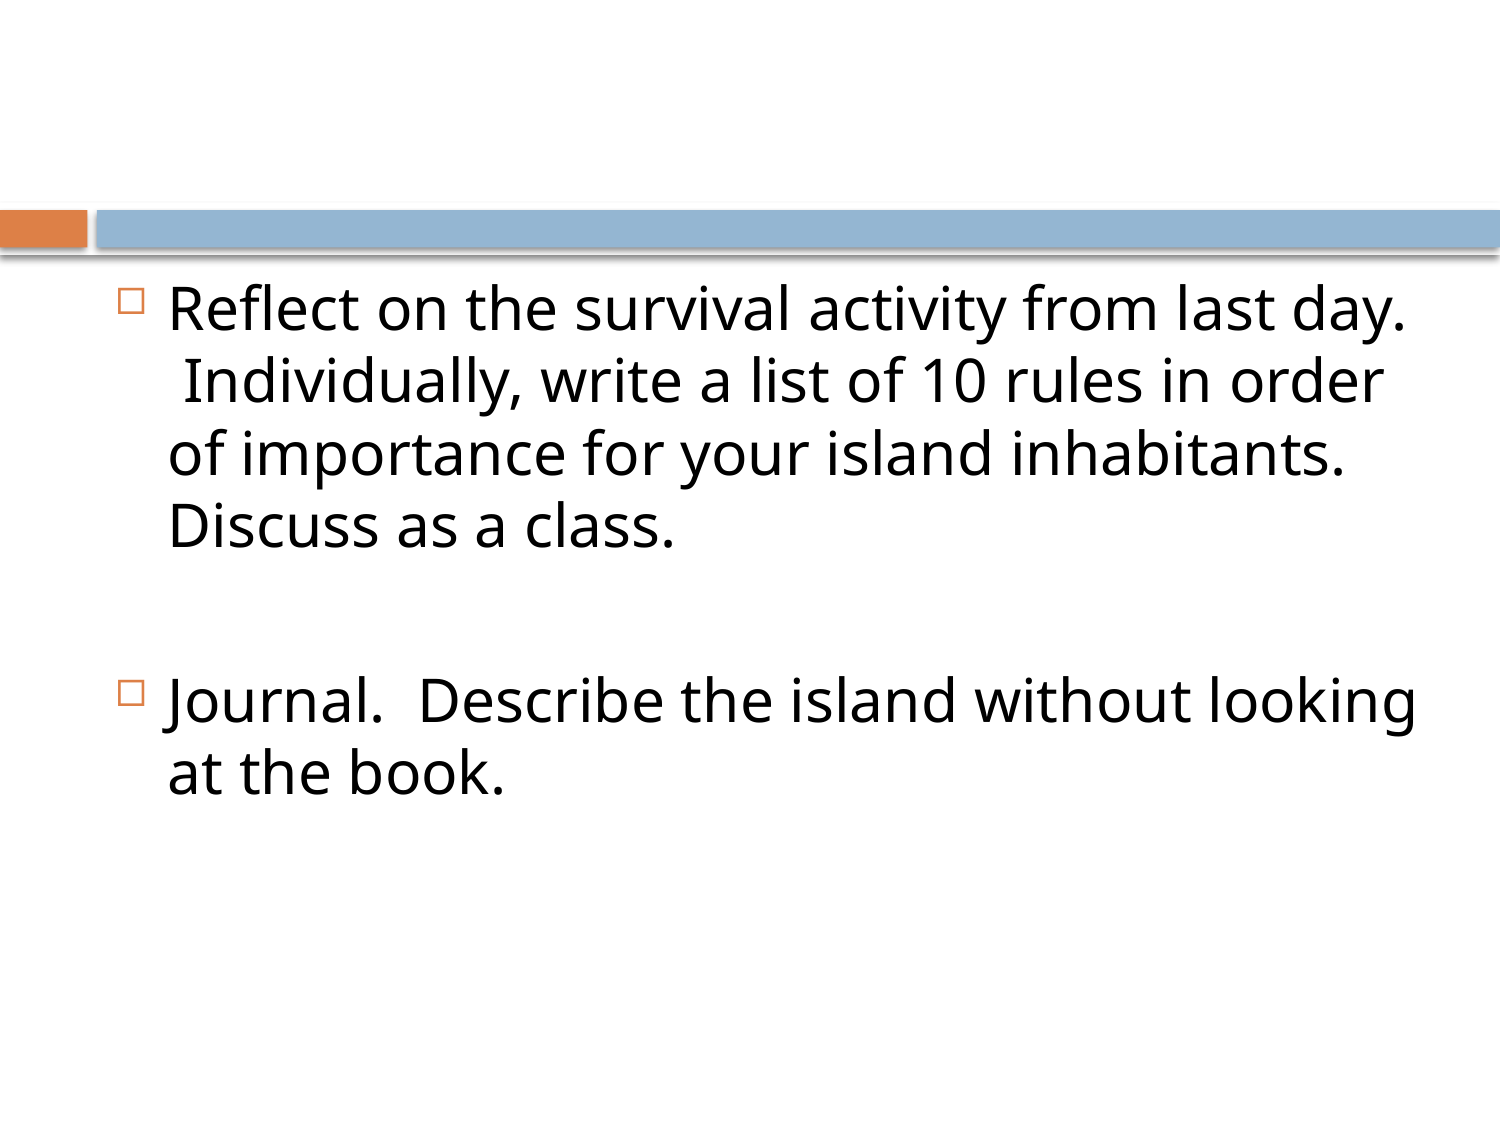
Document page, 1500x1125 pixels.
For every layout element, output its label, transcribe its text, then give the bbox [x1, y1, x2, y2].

list Reflect on the survival activity from last day. Individually, write a list of 10 rules in order of importance for your island inhabitants. Discuss as a class. Journal. Describe the island without looking at the book. [100, 262, 1438, 1000]
